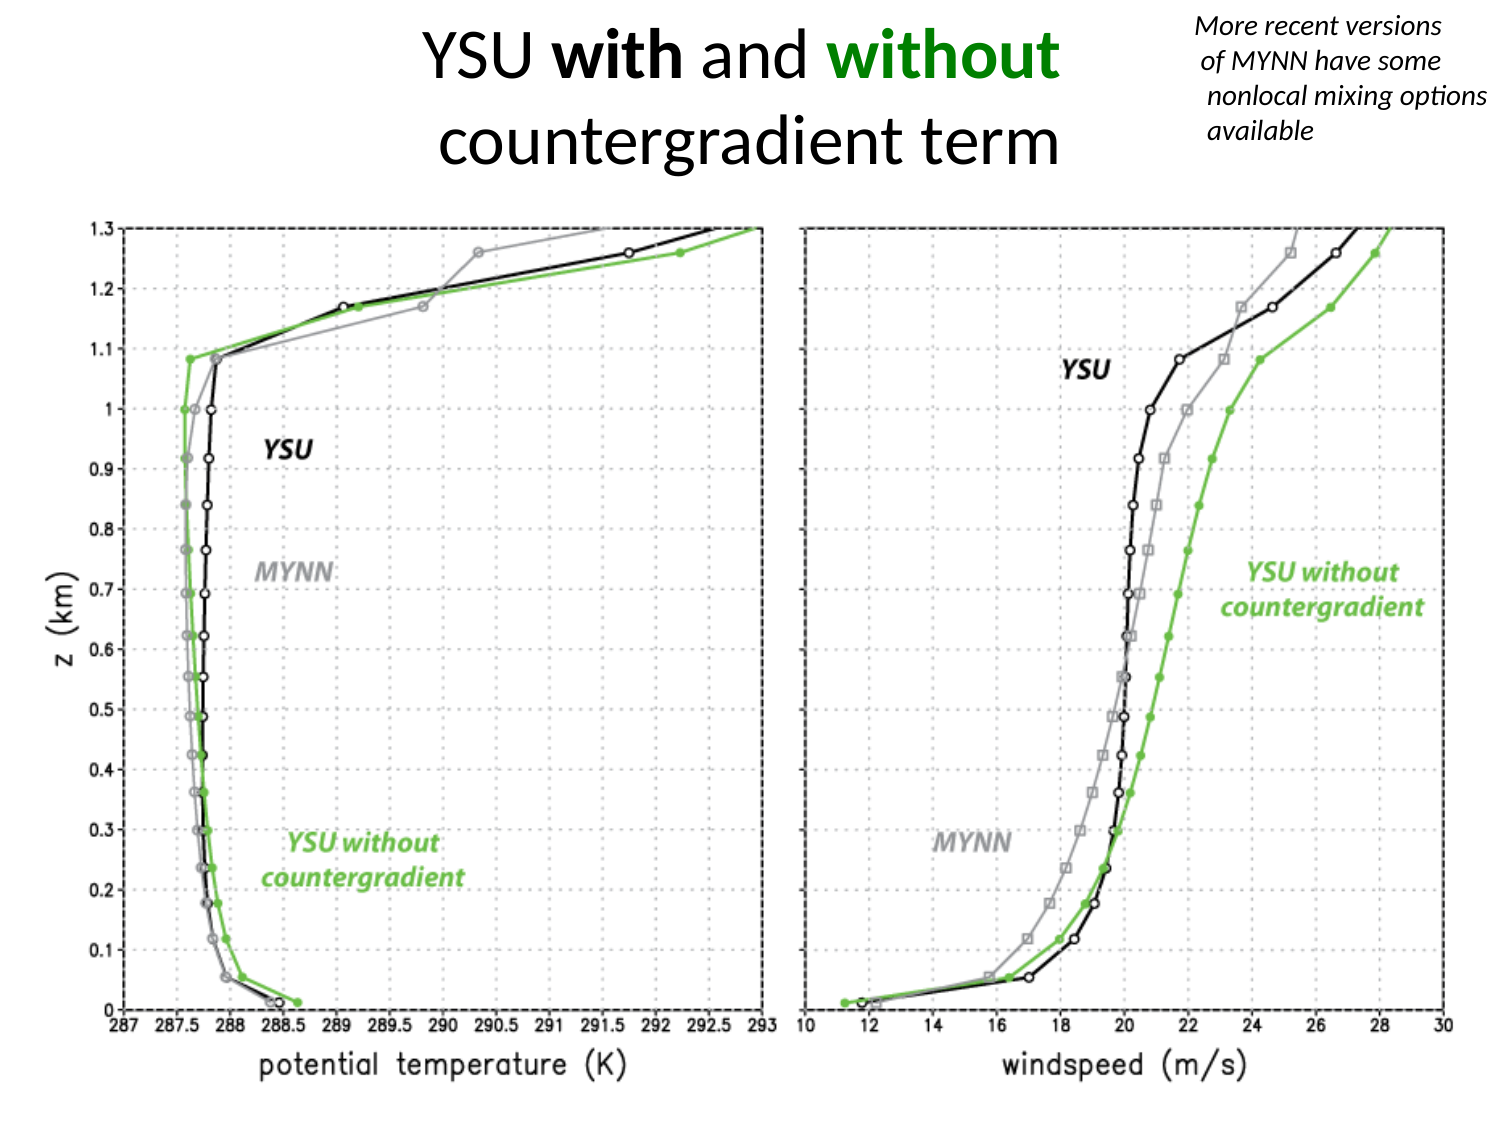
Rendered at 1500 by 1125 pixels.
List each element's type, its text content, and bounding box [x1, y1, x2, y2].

title YSU with and without countergradient term [75, 0, 1425, 170]
text_box More recent versions of MYNN have some nonlocal mixing options available [1179, 0, 1500, 154]
picture [1, 171, 1500, 1125]
